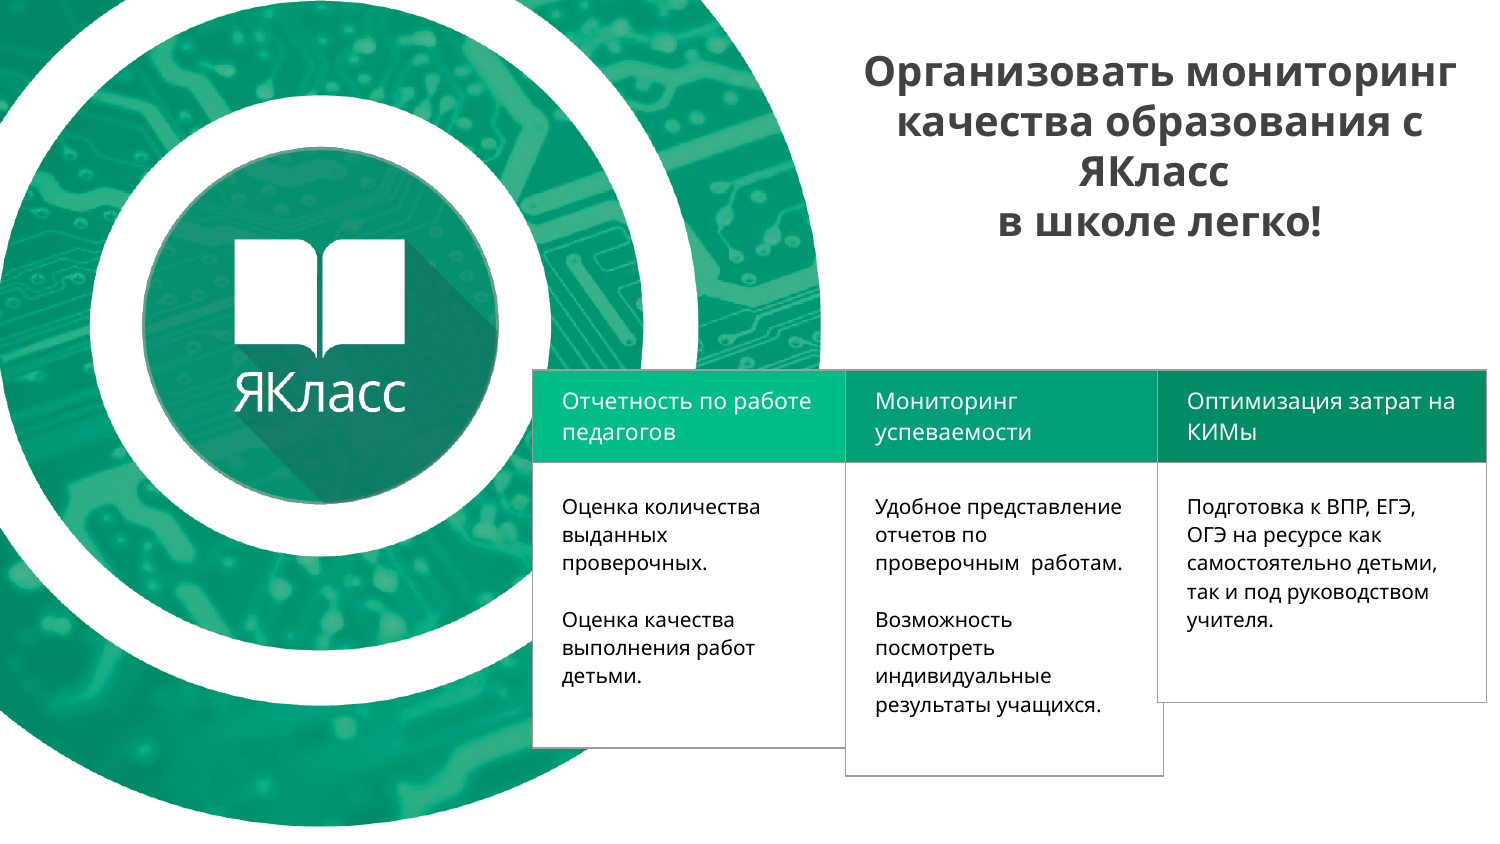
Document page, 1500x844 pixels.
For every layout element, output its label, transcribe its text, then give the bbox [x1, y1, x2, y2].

table_header Оптимизация затрат на КИМы [1158, 371, 1486, 462]
picture [0, 0, 1500, 844]
text_box Организовать мониторинг качества образования с ЯКласс в школе легко! [820, 29, 1500, 370]
table_cell Оценка количества выданных проверочных. Оценка качества выполнения работ детьми. [533, 463, 845, 747]
table_cell Подготовка к ВПР, ЕГЭ, ОГЭ на ресурсе как самостоятельно детьми, так и под руководством учителя. [1158, 463, 1486, 702]
table_header Мониторинг успеваемости [846, 371, 1157, 462]
table_header Отчетность по работе педагогов [533, 371, 845, 462]
table_cell Удобное представление отчетов по проверочным работам. Возможность посмотреть индивидуальные результаты учащихся. [846, 463, 1163, 775]
